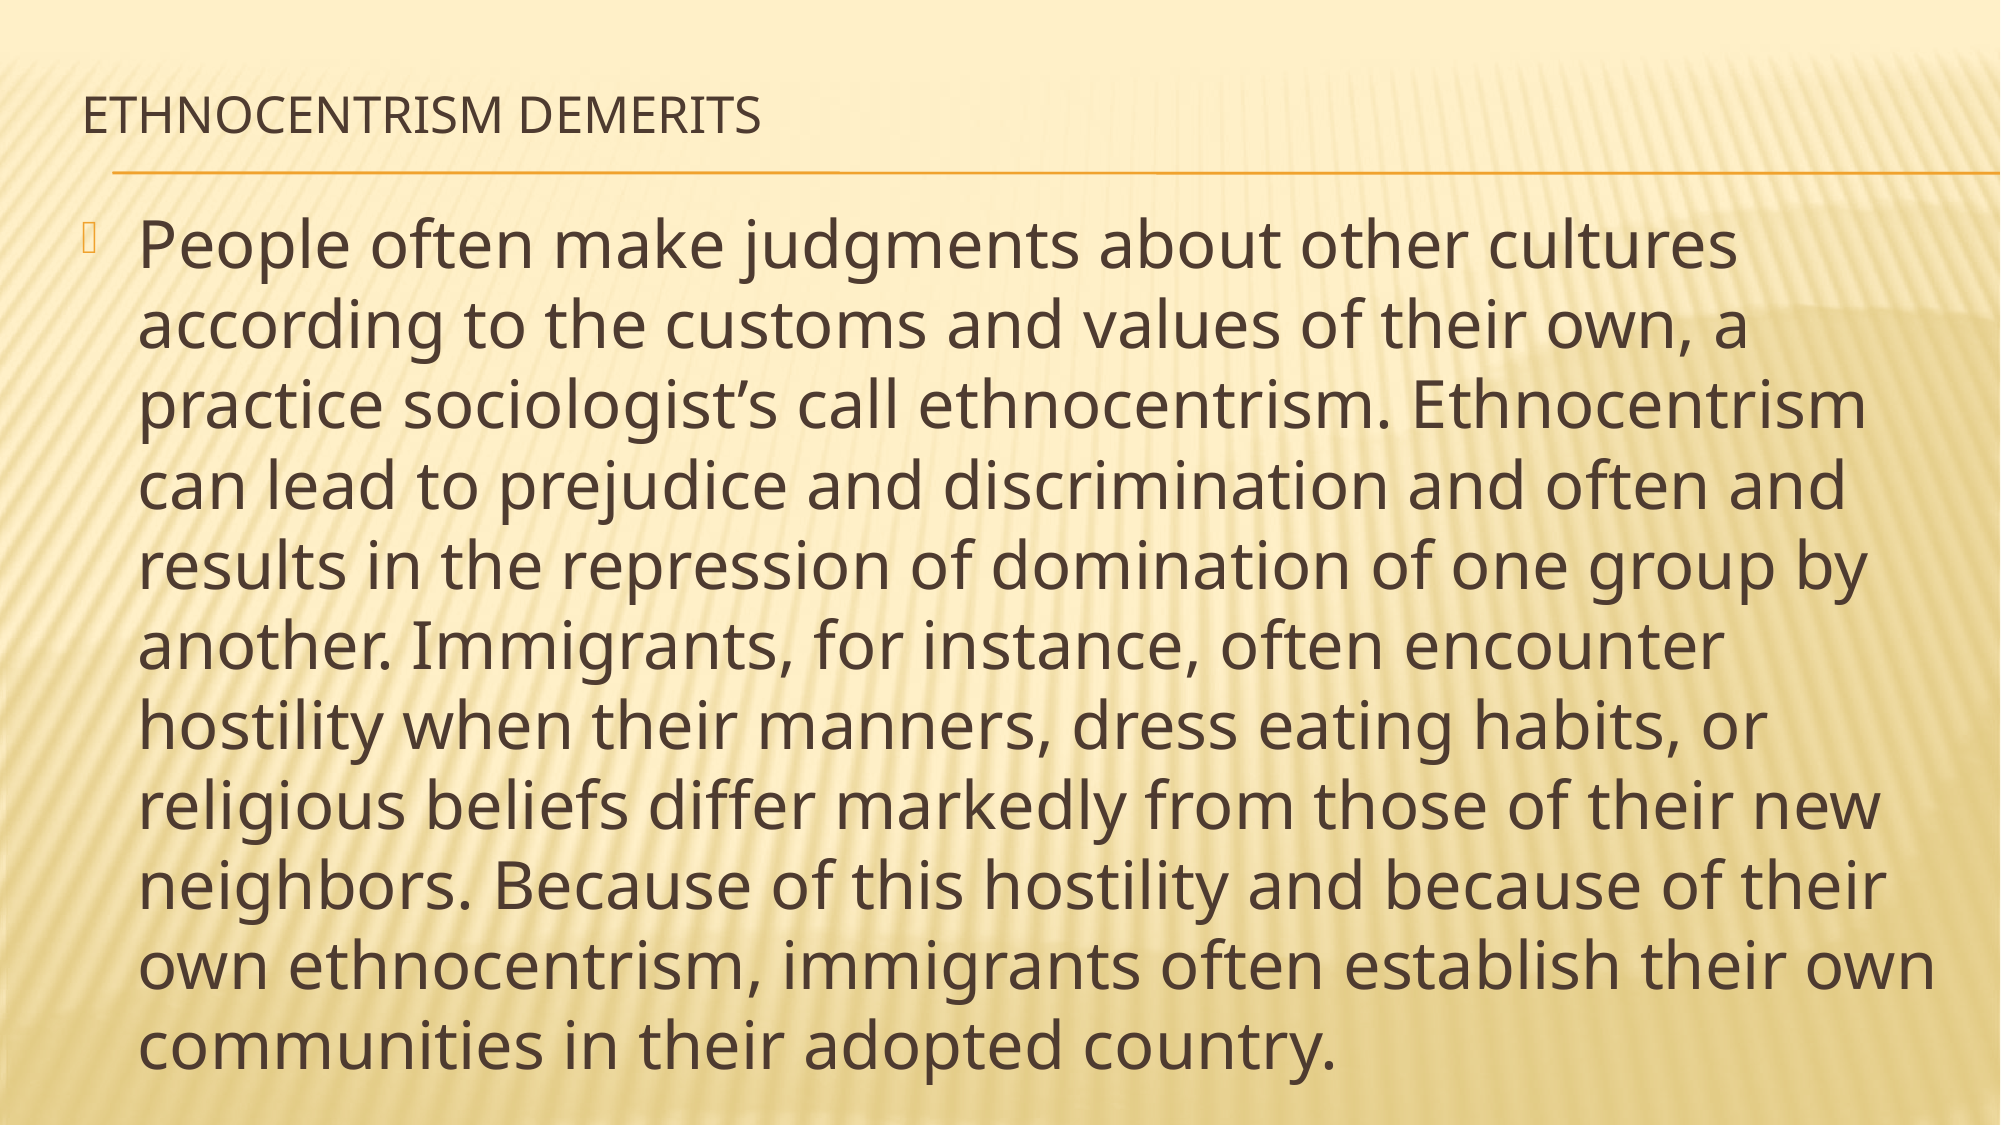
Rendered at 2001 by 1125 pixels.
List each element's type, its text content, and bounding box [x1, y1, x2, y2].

list People often make judgments about other cultures according to the customs and values of their own, a practice sociologist’s call ethnocentrism. Ethnocentrism can lead to prejudice and discrimination and often and results in the repression of domination of one group by another. Immigrants, for instance, often encounter hostility when their manners, dress eating habits, or religious beliefs differ markedly from those of their new neighbors. Because of this hostility and because of their own ethnocentrism, immigrants often establish their own communities in their adopted country. [66, 194, 1967, 1125]
title ETHNOCENTRISM Demerits [66, 75, 1967, 194]
